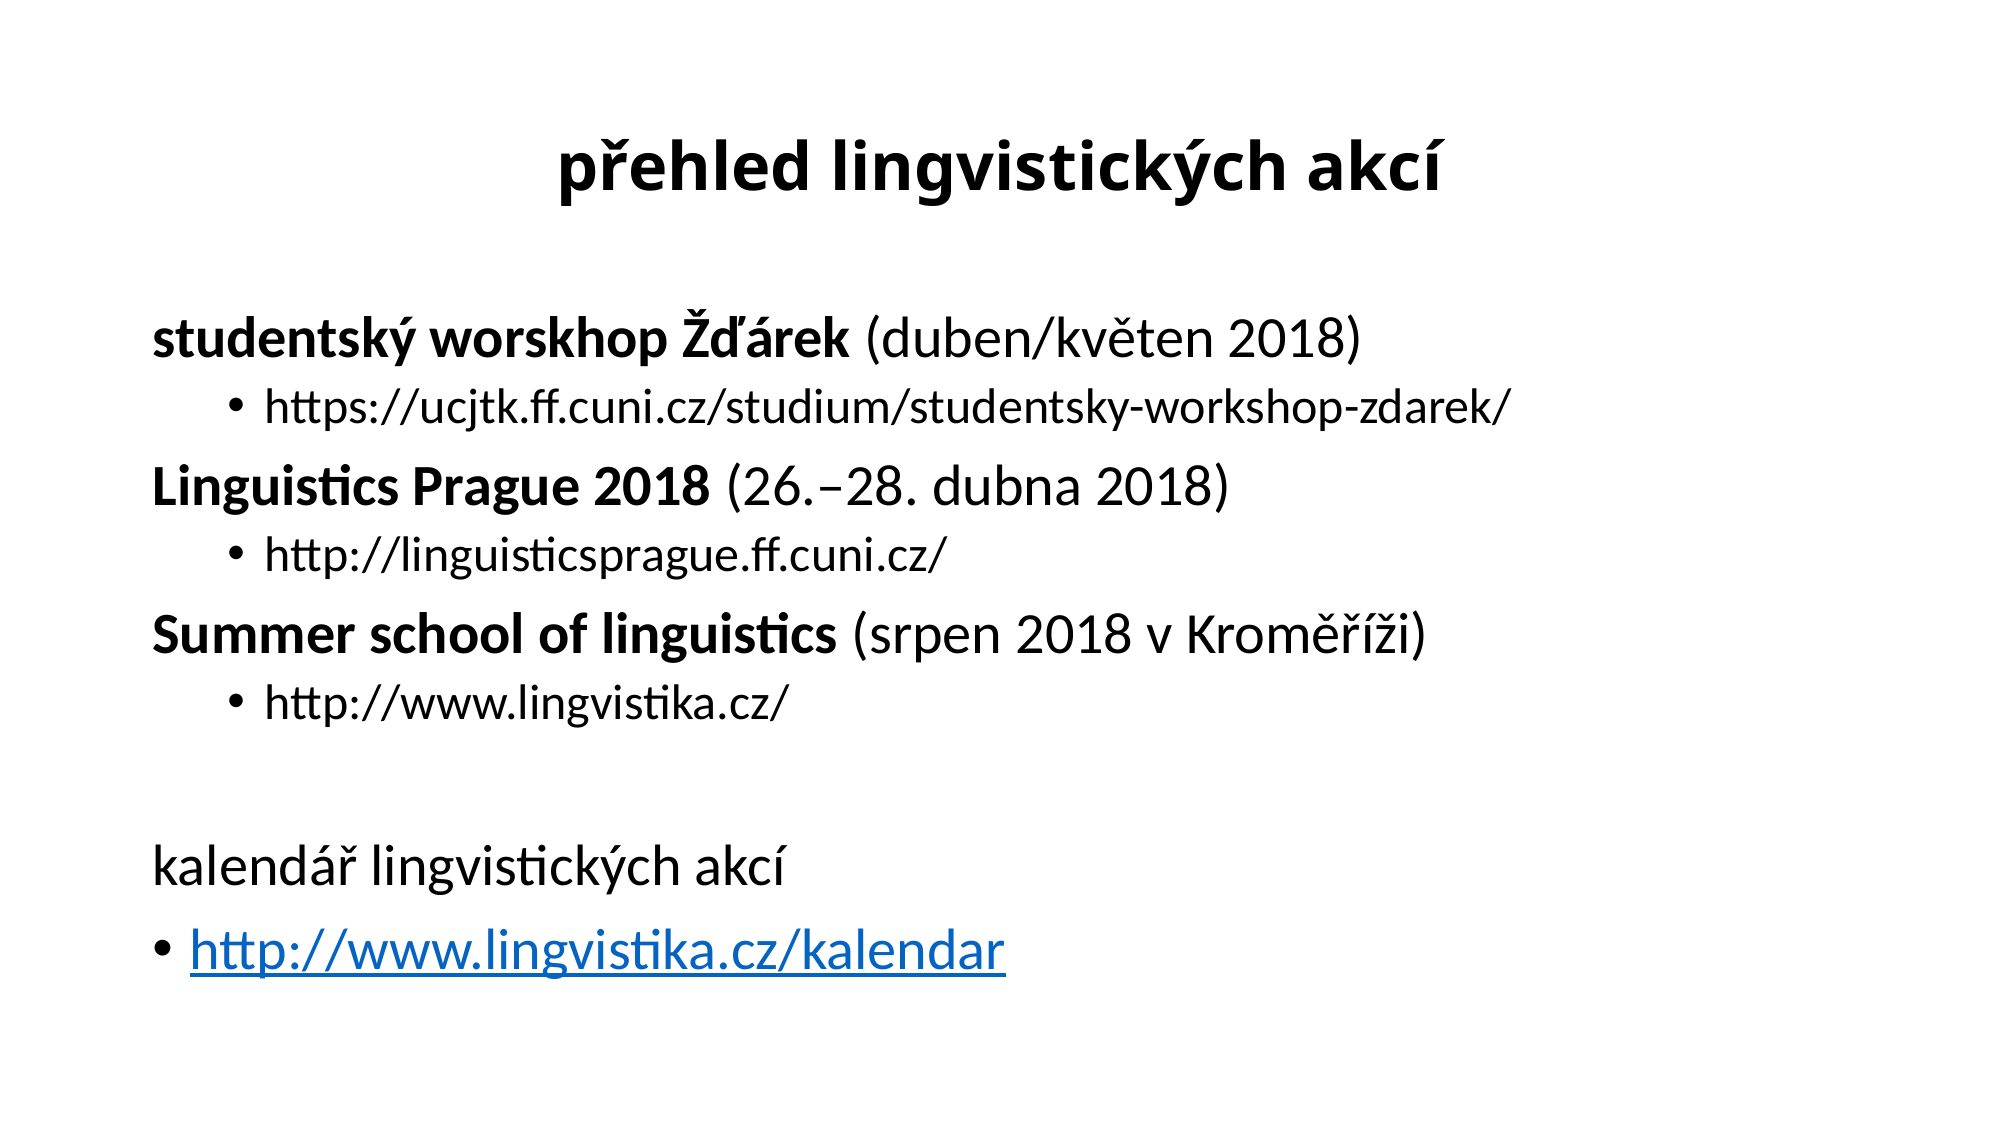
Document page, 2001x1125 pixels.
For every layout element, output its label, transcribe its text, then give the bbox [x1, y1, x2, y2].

list studentský worskhop Žďárek (duben/květen 2018) https://ucjtk.ff.cuni.cz/studium/studentsky-workshop-zdarek/ Linguistics Prague 2018 (26.–28. dubna 2018) http://linguisticsprague.ff.cuni.cz/ Summer school of linguistics (srpen 2018 v Kroměříži) http://www.lingvistika.cz/ kalendář lingvistických akcí http://www.lingvistika.cz/kalendar [137, 299, 1863, 1014]
title přehled lingvistických akcí [137, 59, 1863, 278]
